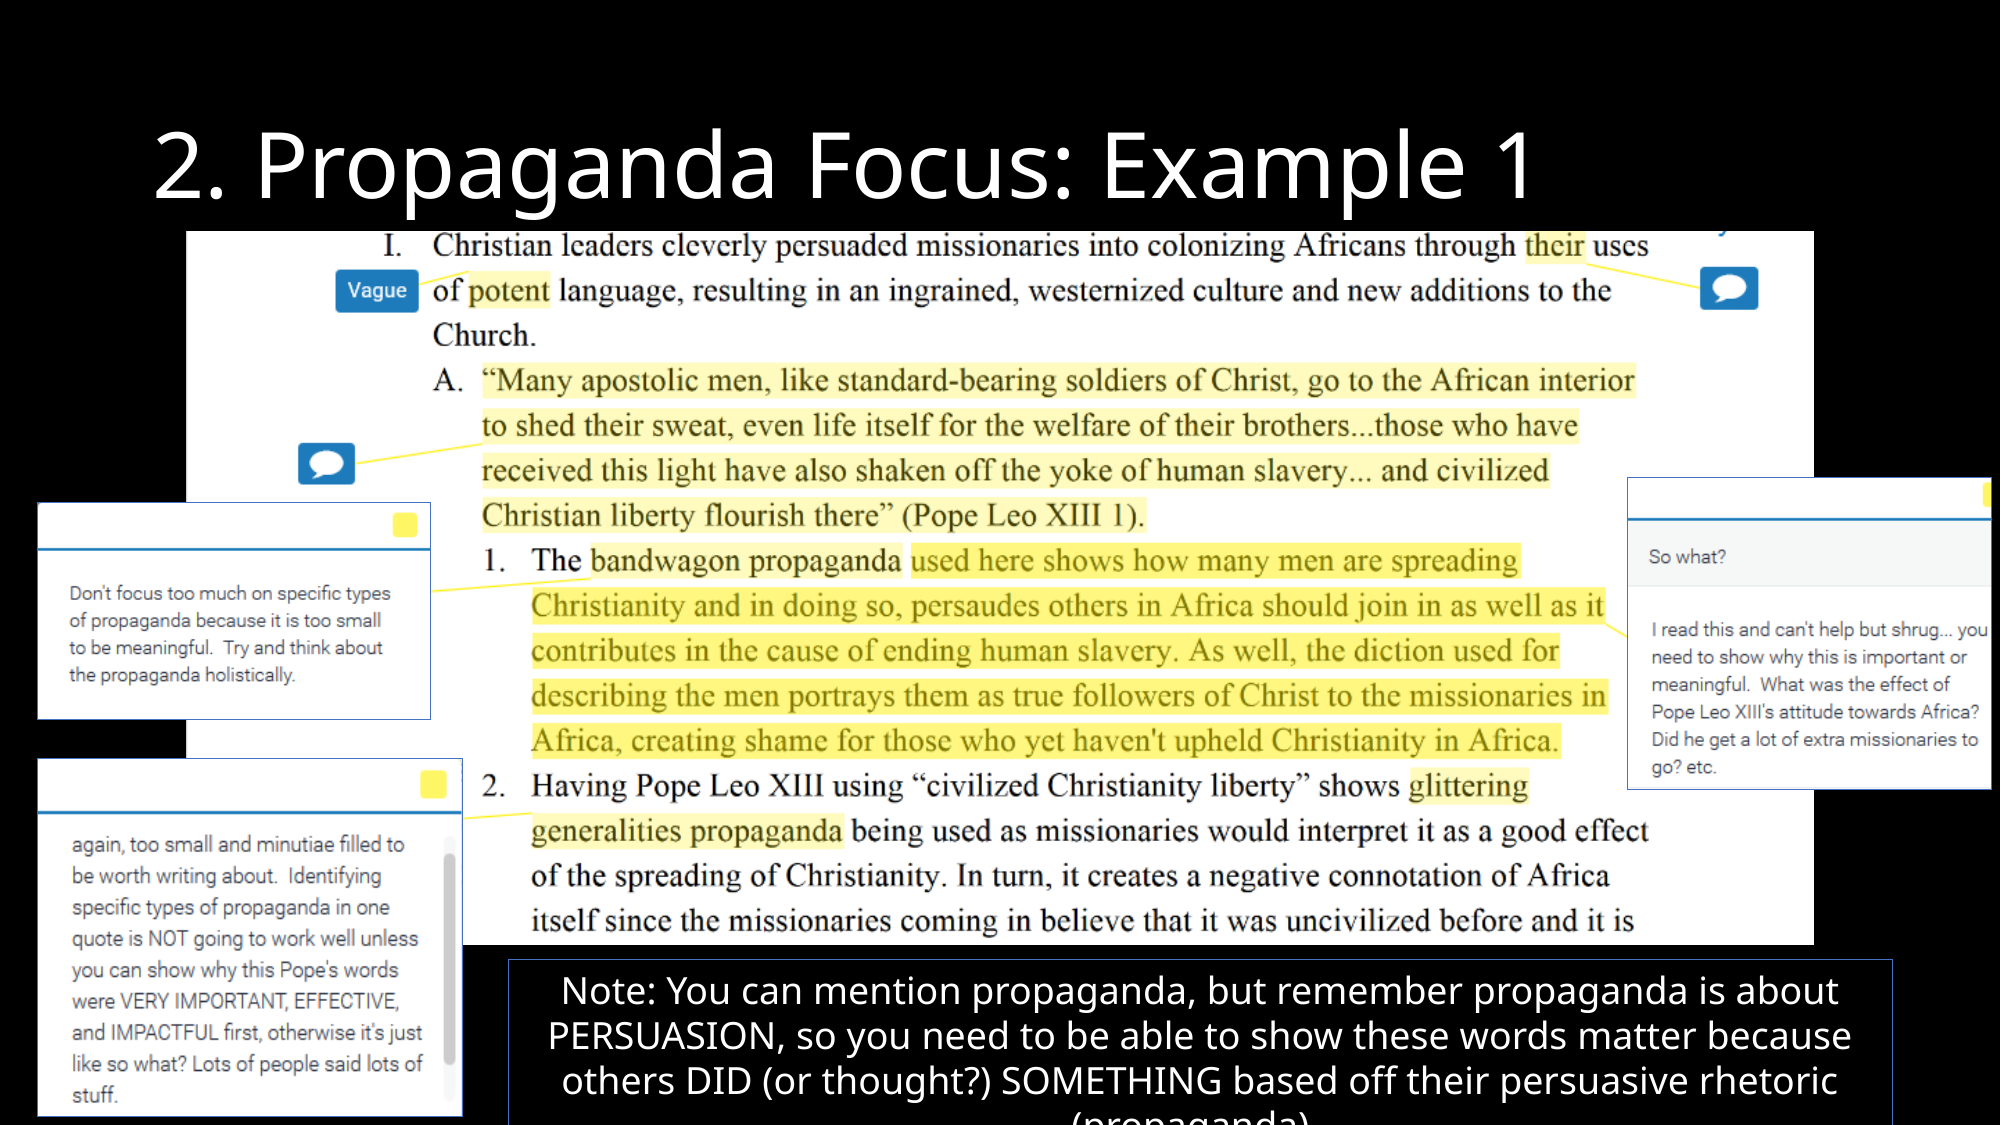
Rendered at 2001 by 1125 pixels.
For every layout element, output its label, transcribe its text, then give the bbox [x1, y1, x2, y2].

picture [37, 502, 431, 720]
title 2. Propaganda Focus: Example 1 [137, 59, 1863, 278]
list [186, 231, 1814, 946]
text_box Note: You can mention propaganda, but remember propaganda is about PERSUASION, so you need to be able to show these words matter because others DID (or thought?) SOMETHING based off their persuasive rhetoric (propaganda). [508, 959, 1893, 1125]
picture [37, 758, 464, 1117]
picture [1627, 477, 1992, 790]
